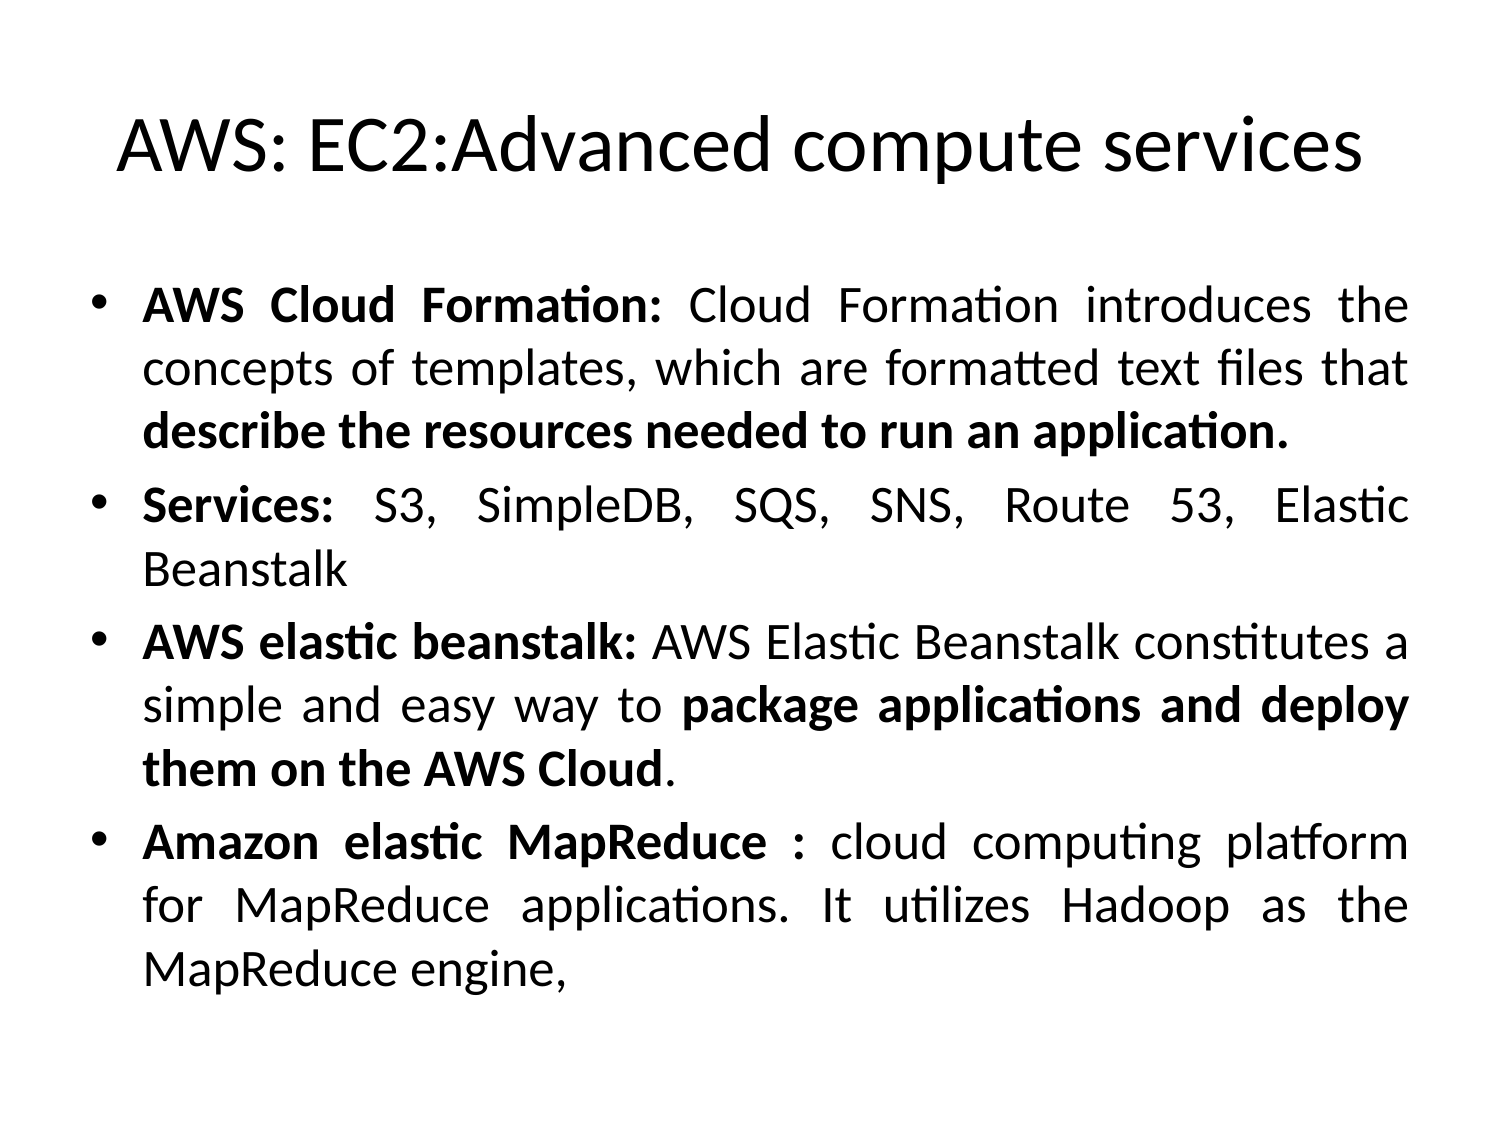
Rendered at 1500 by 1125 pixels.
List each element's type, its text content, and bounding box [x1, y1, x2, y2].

title AWS: EC2:Advanced compute services [75, 45, 1425, 233]
list AWS Cloud Formation: Cloud Formation introduces the concepts of templates, which are formatted text files that describe the resources needed to run an application. Services: S3, SimpleDB, SQS, SNS, Route 53, Elastic Beanstalk AWS elastic beanstalk: AWS Elastic Beanstalk constitutes a simple and easy way to package applications and deploy them on the AWS Cloud. Amazon elastic MapReduce : cloud computing platform for MapReduce applications. It utilizes Hadoop as the MapReduce engine, [75, 262, 1425, 1005]
